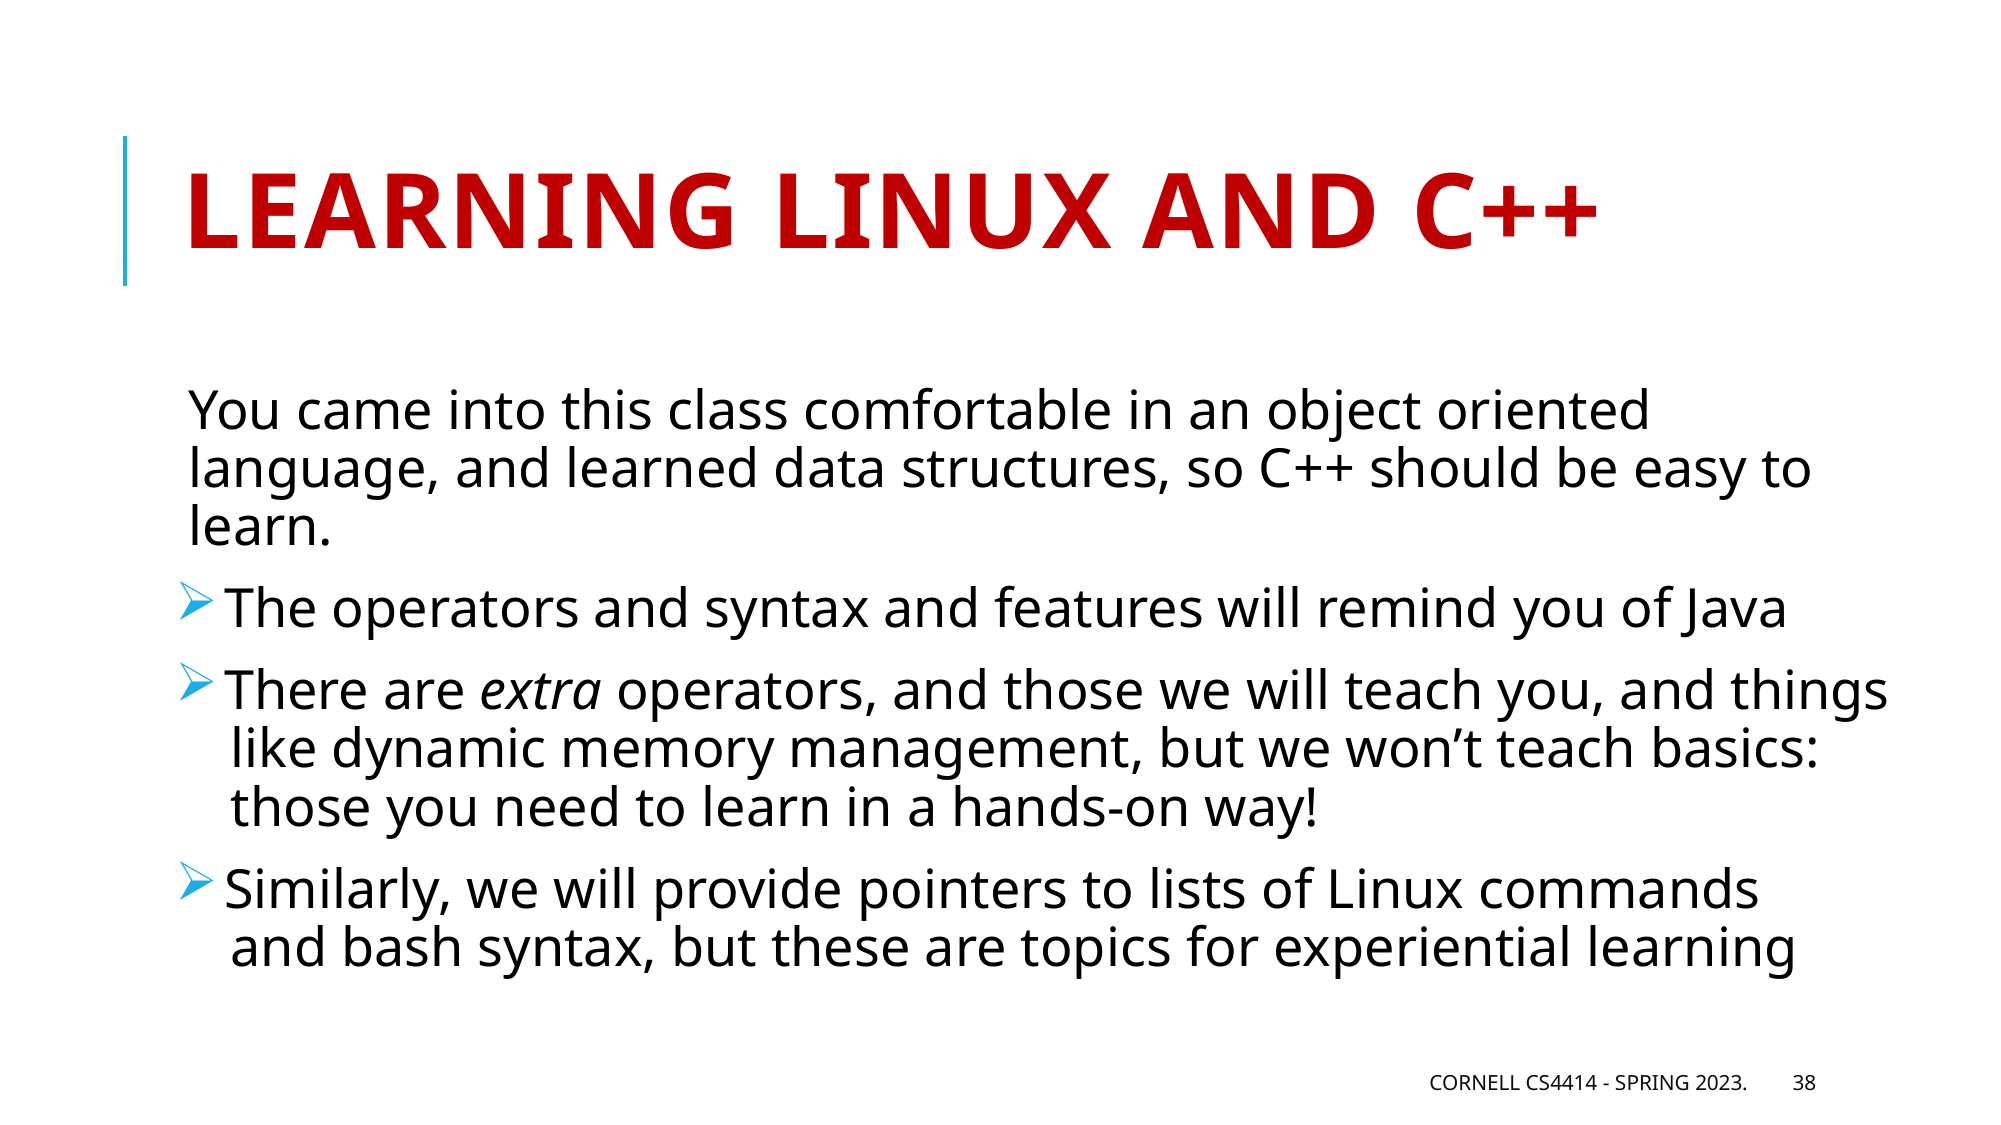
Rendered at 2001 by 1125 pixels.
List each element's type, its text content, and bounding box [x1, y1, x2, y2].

list You came into this class comfortable in an object oriented language, and learned data structures, so C++ should be easy to learn. The operators and syntax and features will remind you of Java There are extra operators, and those we will teach you, and things like dynamic memory management, but we won’t teach basics: those you need to learn in a hands-on way! Similarly, we will provide pointers to lists of Linux commands and bash syntax, but these are topics for experiential learning [168, 375, 1914, 1035]
footer Cornell CS4414 - Spring 2023. [794, 1061, 1763, 1107]
title Learning Linux and C++ [168, 96, 1914, 342]
slide_number 38 [1777, 1061, 1938, 1107]
